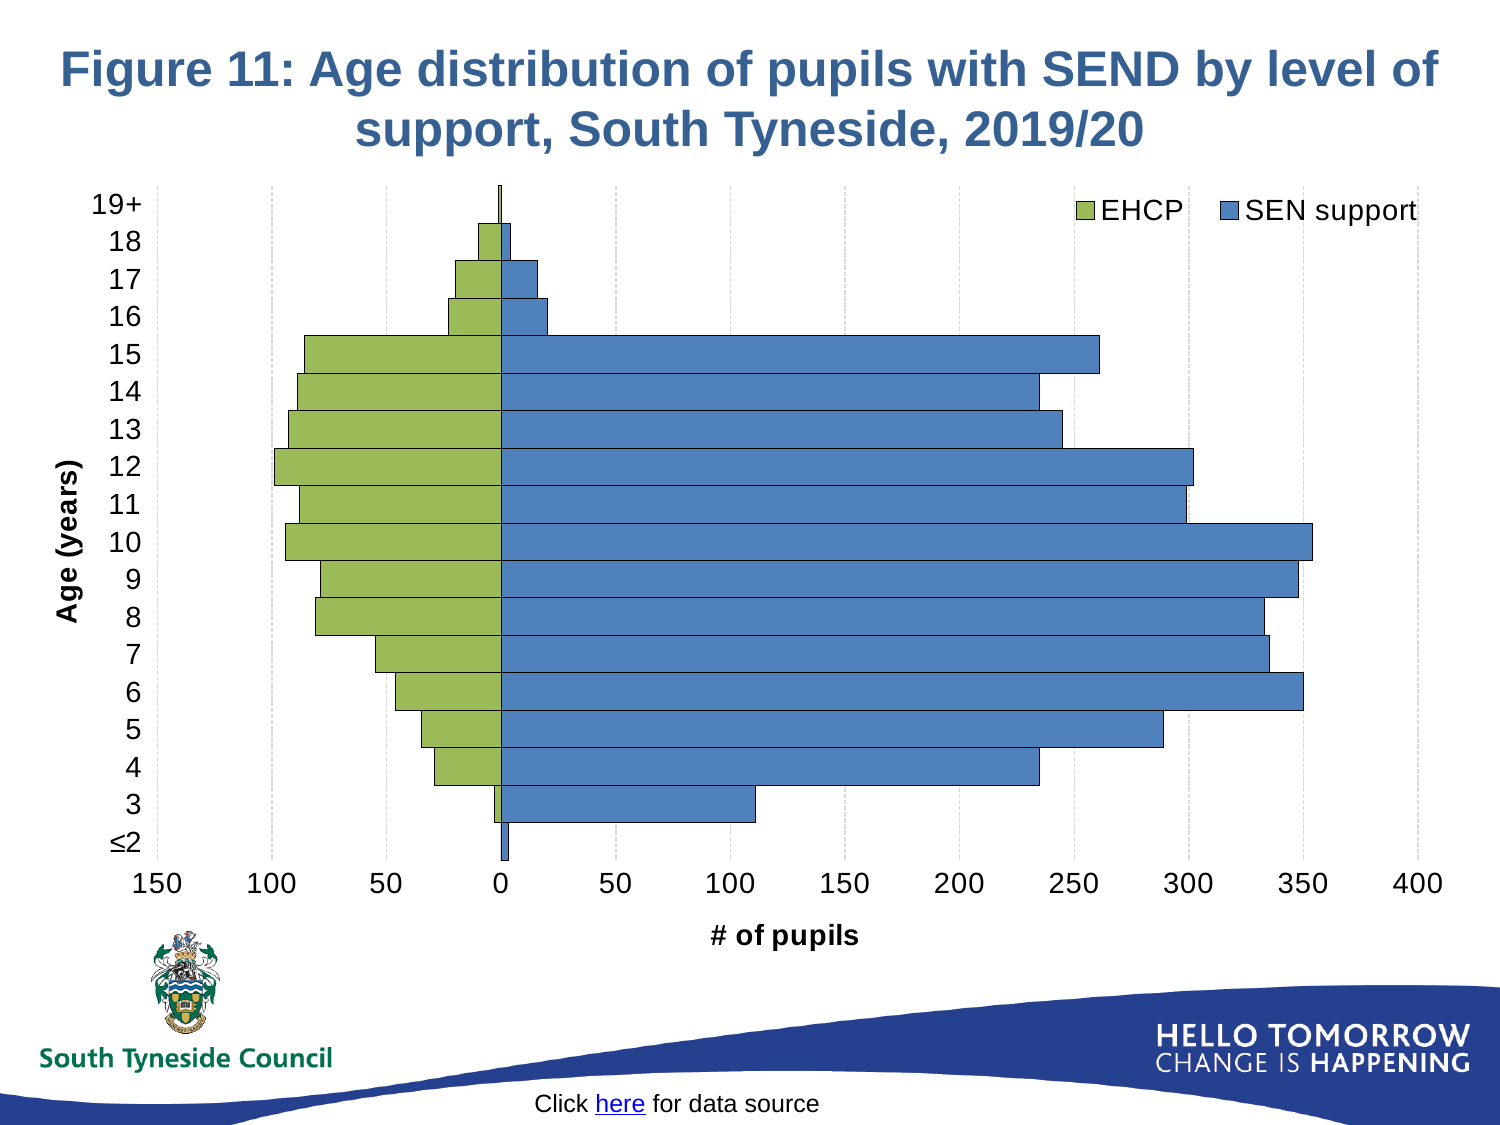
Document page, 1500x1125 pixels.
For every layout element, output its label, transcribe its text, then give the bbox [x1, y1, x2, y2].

text_box Click here for data source [516, 1079, 839, 1125]
title Figure 11: Age distribution of pupils with SEND by level of support, South Tyneside, 2019/20 [41, 33, 1459, 159]
picture [0, 0, 1500, 1125]
chart [41, 163, 1459, 962]
